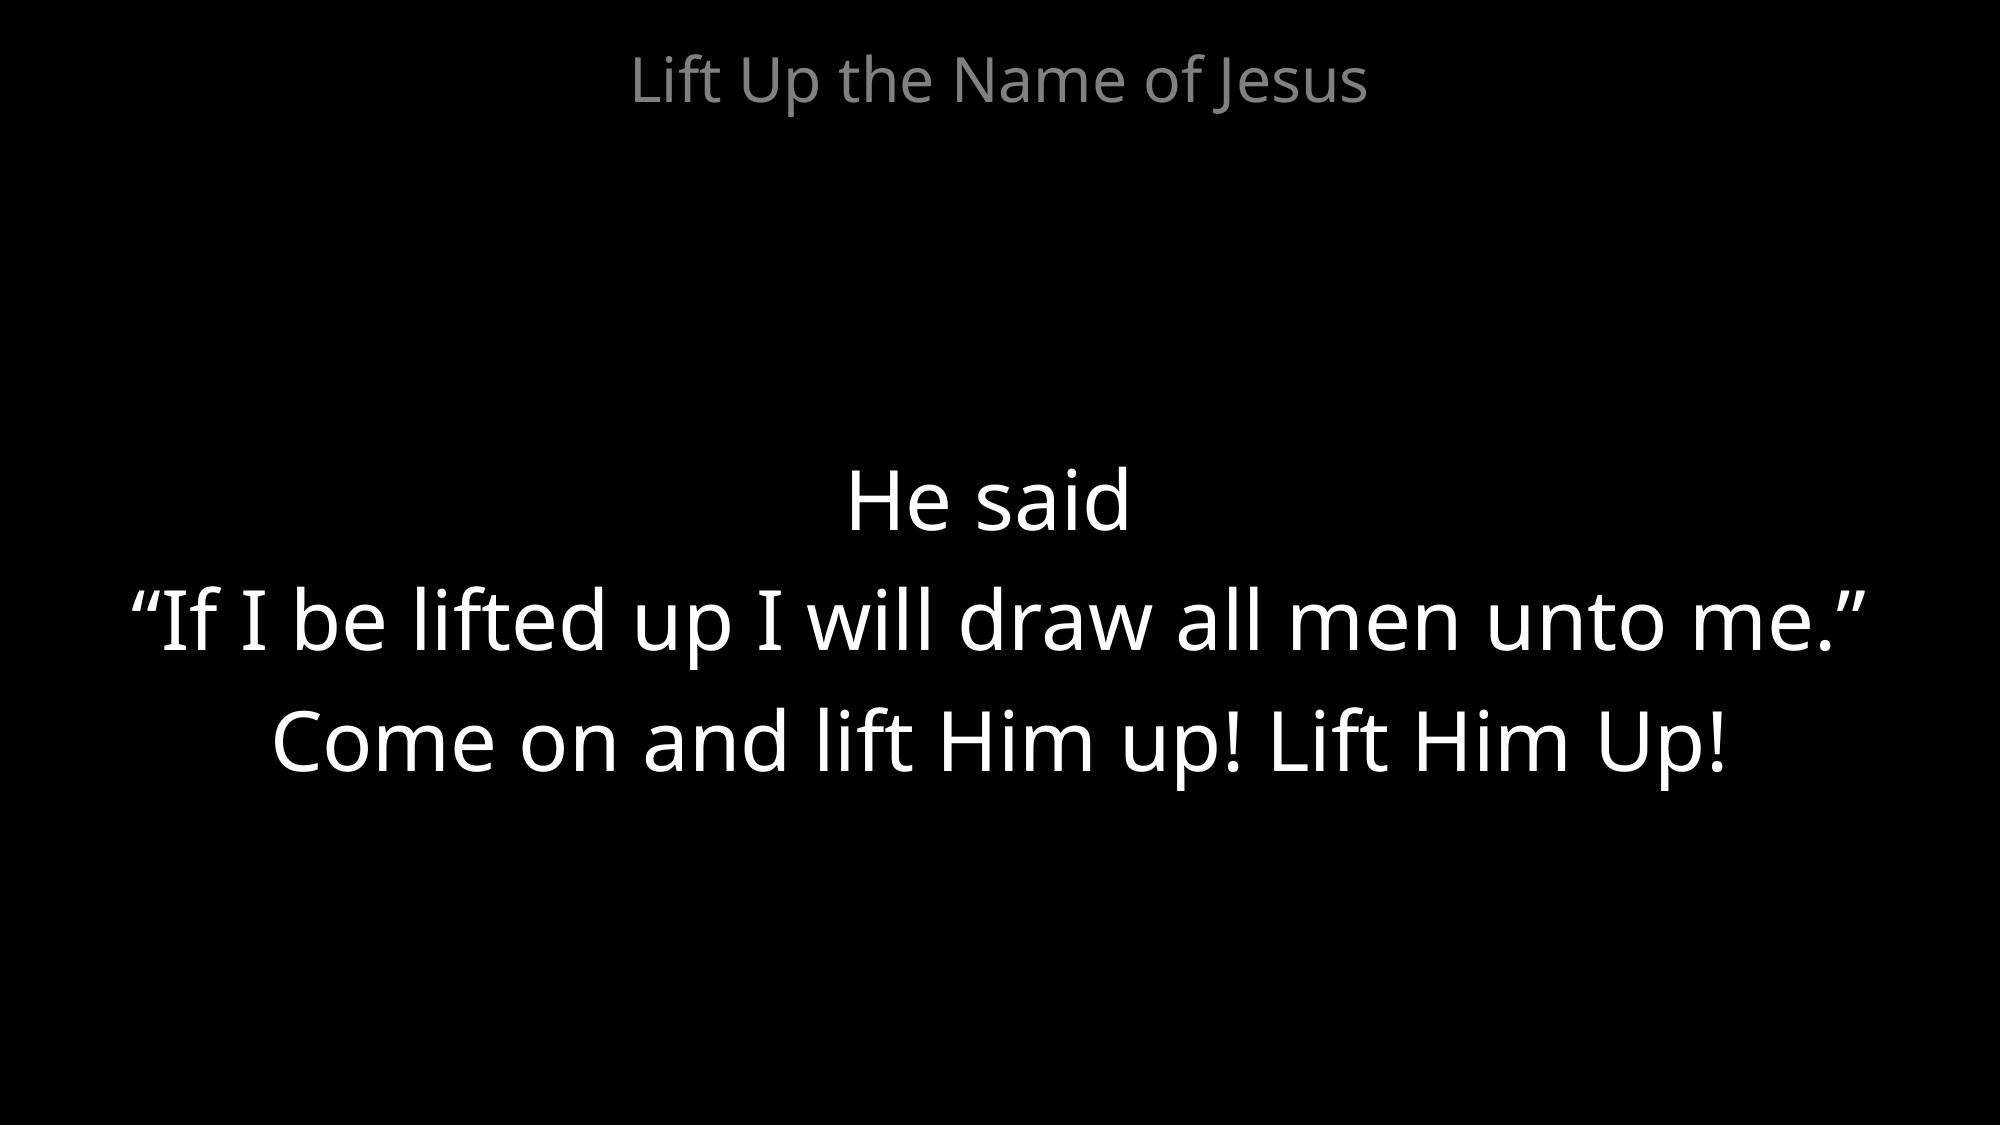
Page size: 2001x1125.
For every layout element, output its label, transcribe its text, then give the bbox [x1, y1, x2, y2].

text_box He said “If I be lifted up I will draw all men unto me.” Come on and lift Him up! Lift Him Up! [0, 140, 2000, 1095]
text_box Lift Up the Name of Jesus [447, 32, 1553, 123]
